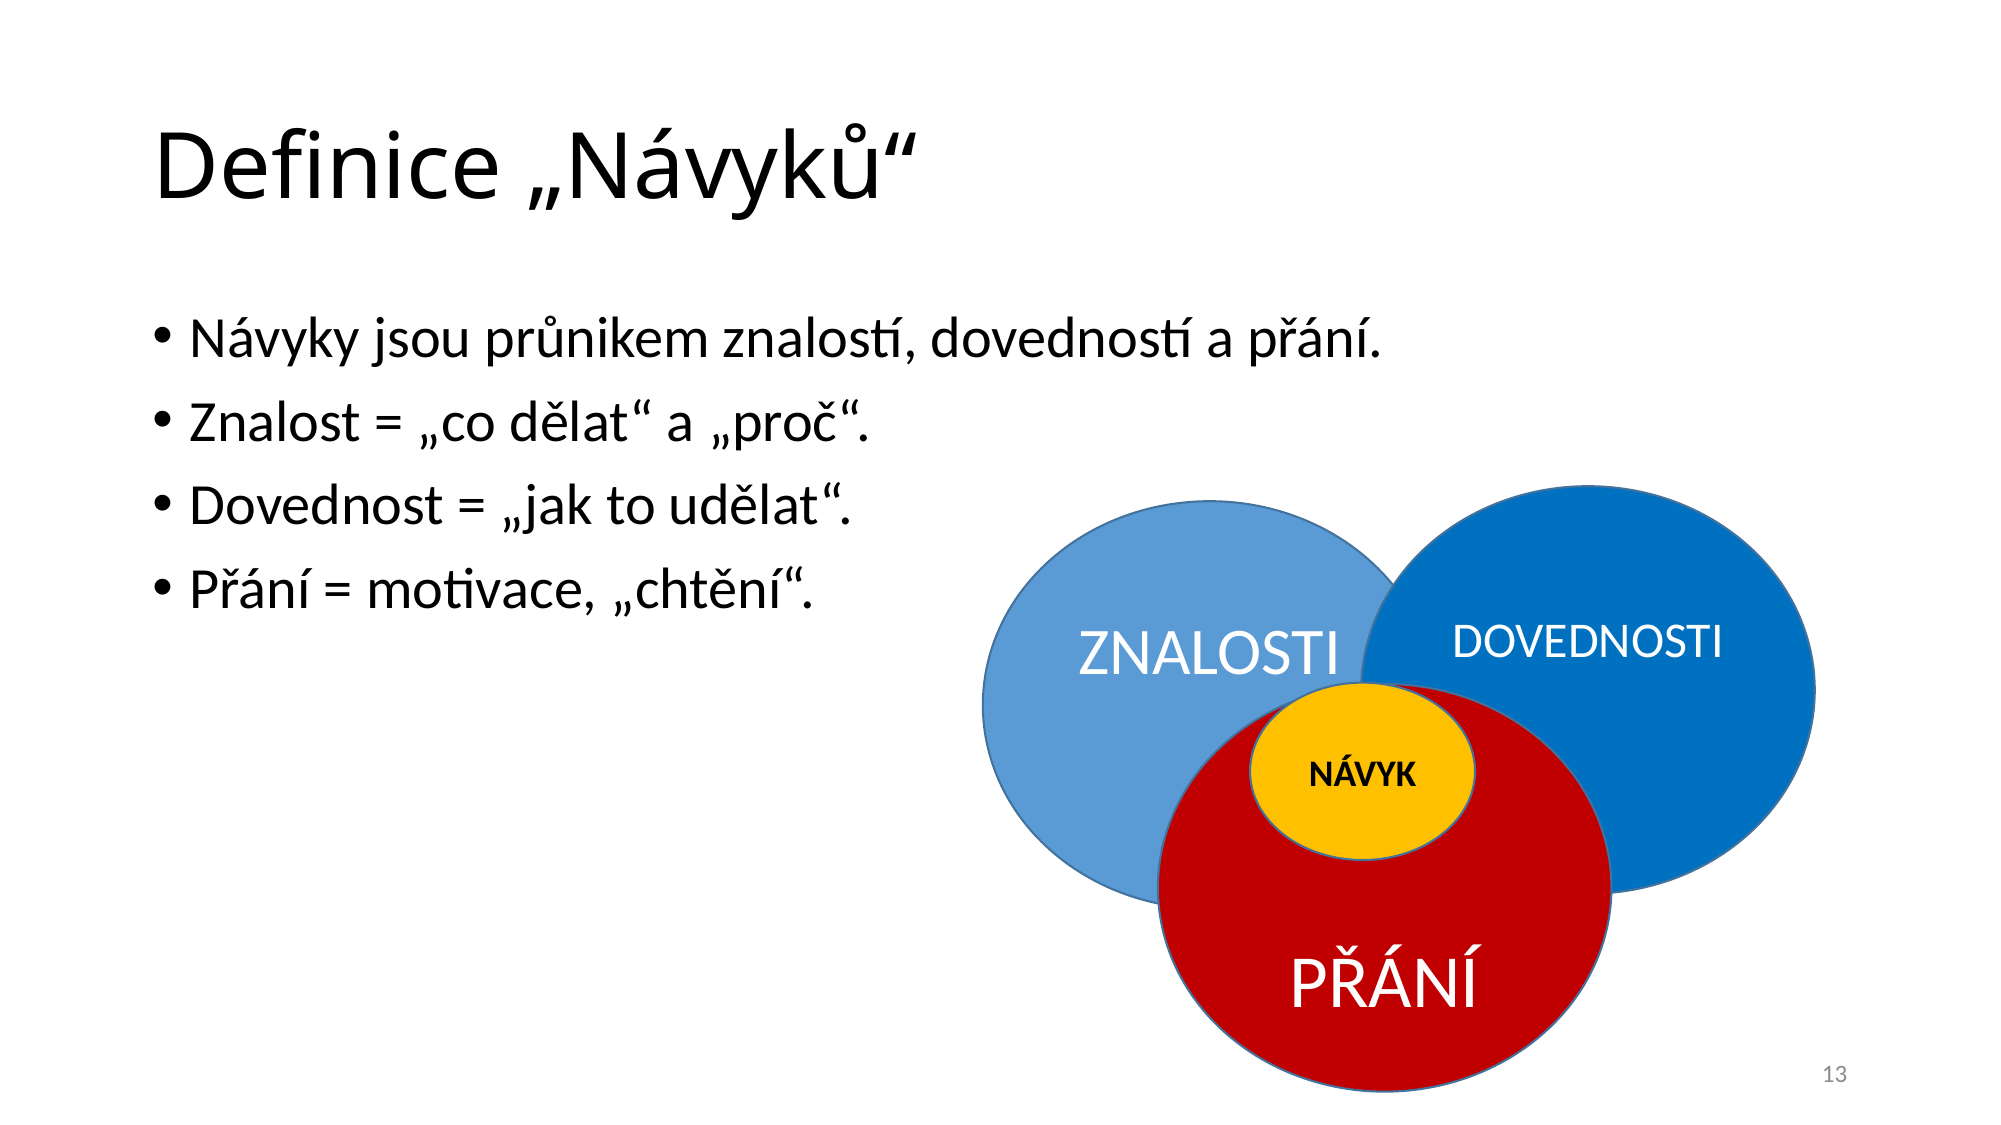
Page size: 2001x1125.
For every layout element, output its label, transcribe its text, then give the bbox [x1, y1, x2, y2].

list Návyky jsou průnikem znalostí, dovedností a přání. Znalost = „co dělat“ a „proč“. Dovednost = „jak to udělat“. Přání = motivace, „chtění“. [137, 299, 1863, 1014]
text_box NÁVYK [1248, 681, 1477, 862]
text_box ZNALOSTI [981, 500, 1393, 905]
text_box PŘÁNÍ [1156, 682, 1613, 1093]
text_box DOVEDNOSTI [1360, 485, 1816, 894]
slide_number 13 [1412, 1042, 1863, 1103]
title Definice „Návyků“ [137, 59, 1863, 278]
